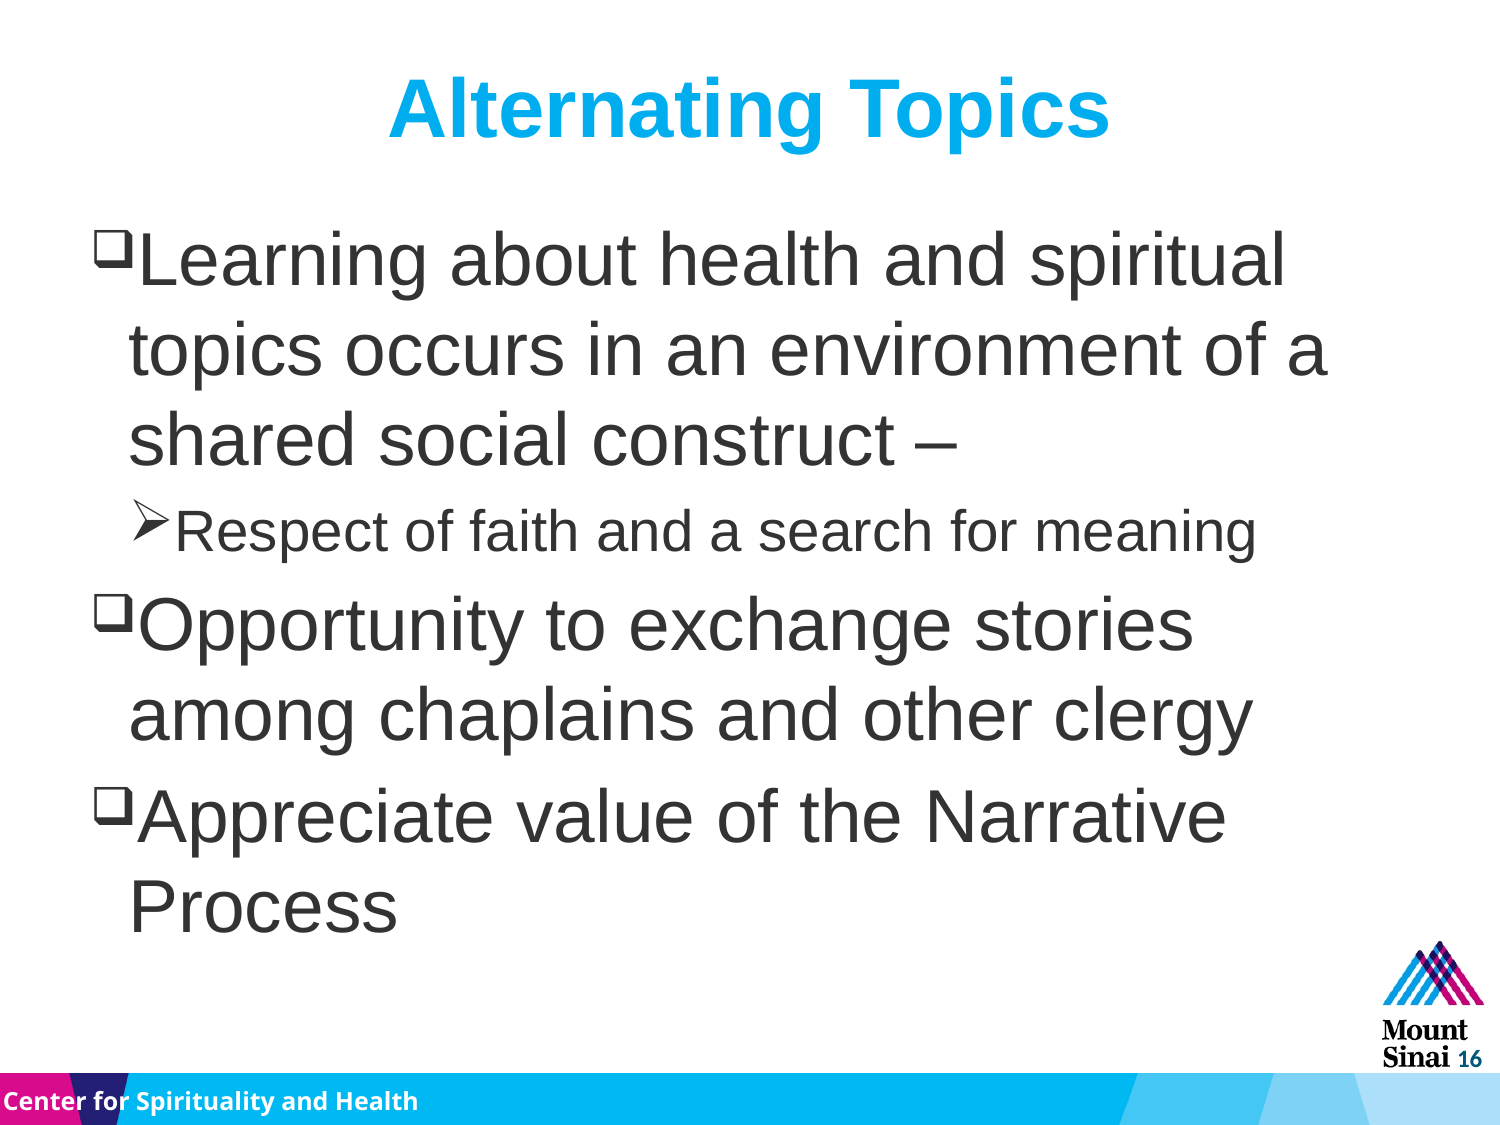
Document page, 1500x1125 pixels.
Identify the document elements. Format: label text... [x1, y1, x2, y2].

picture [1120, 932, 1500, 1125]
title Alternating Topics [75, 47, 1425, 191]
picture [0, 1073, 128, 1125]
list Learning about health and spiritual topics occurs in an environment of a shared social construct – Respect of faith and a search for meaning Opportunity to exchange stories among chaplains and other clergy Appreciate value of the Narrative Process [75, 203, 1425, 1005]
